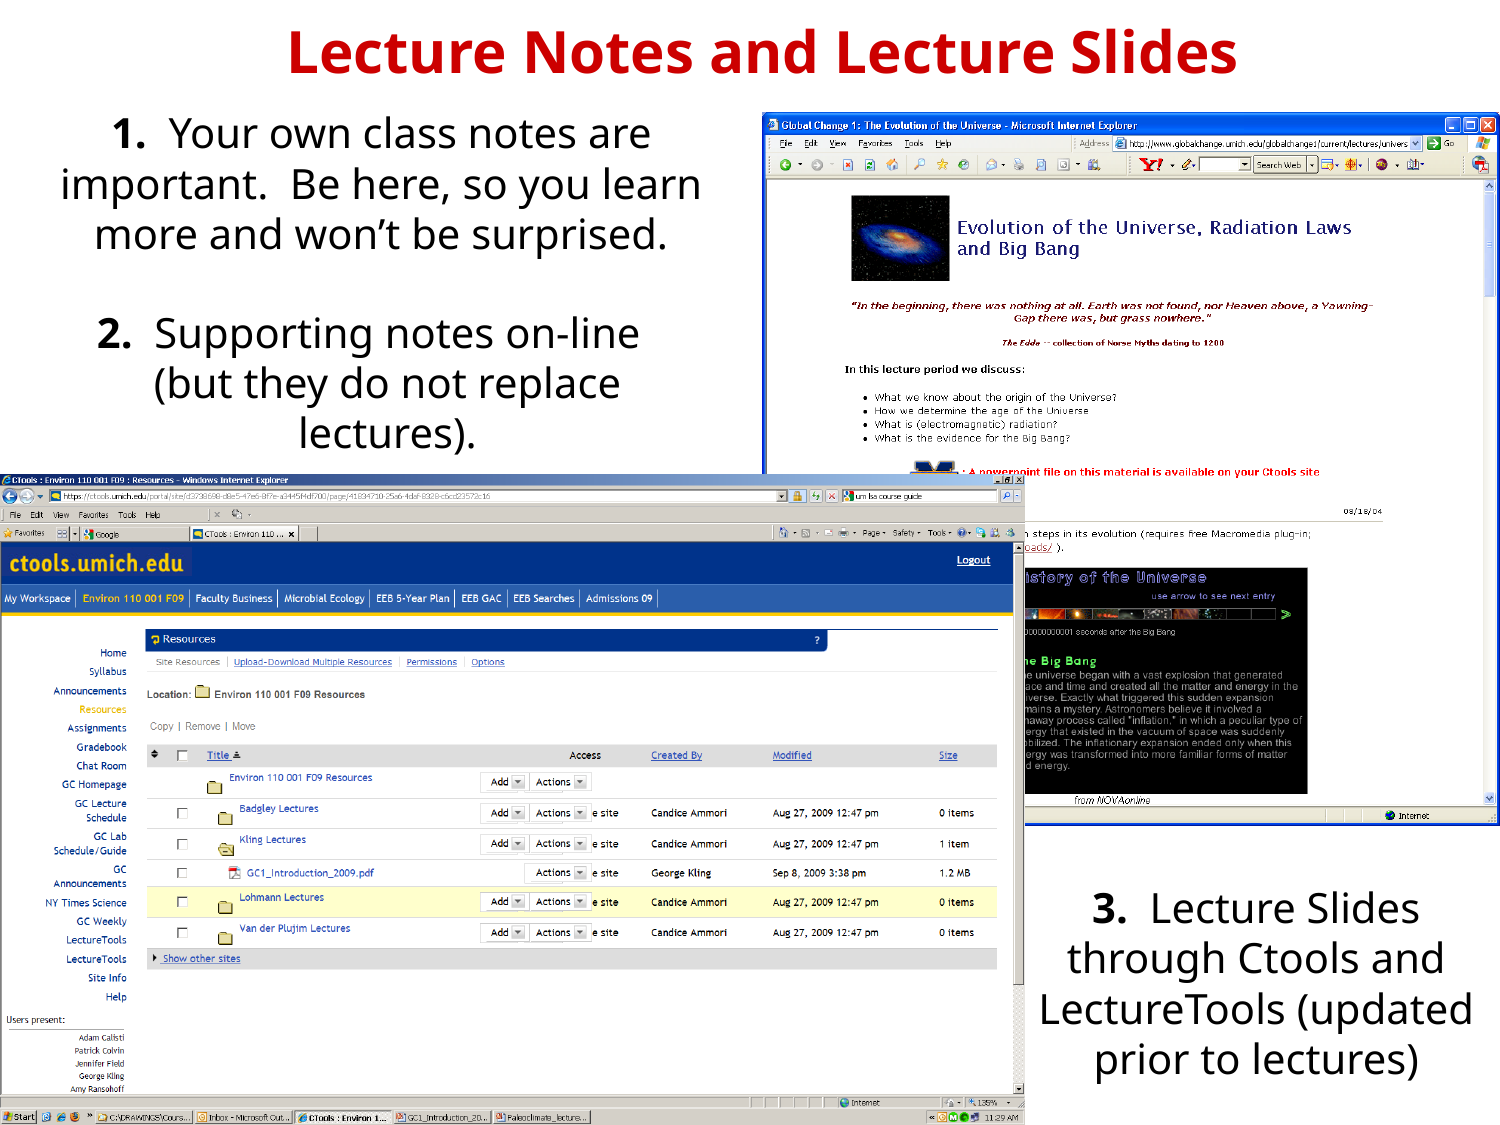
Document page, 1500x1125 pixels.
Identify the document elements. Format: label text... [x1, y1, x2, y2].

text_box 1. Your own class notes are important. Be here, so you learn more and won’t be surprised. [37, 99, 725, 265]
picture [0, 112, 1500, 1125]
text_box 3. Lecture Slides through Ctools and LectureTools (updated prior to lectures) [1030, 874, 1500, 1090]
text_box 2. Supporting notes on-line (but they do not replace lectures). [37, 265, 700, 465]
title Lecture Notes and Lecture Slides [125, 12, 1400, 88]
